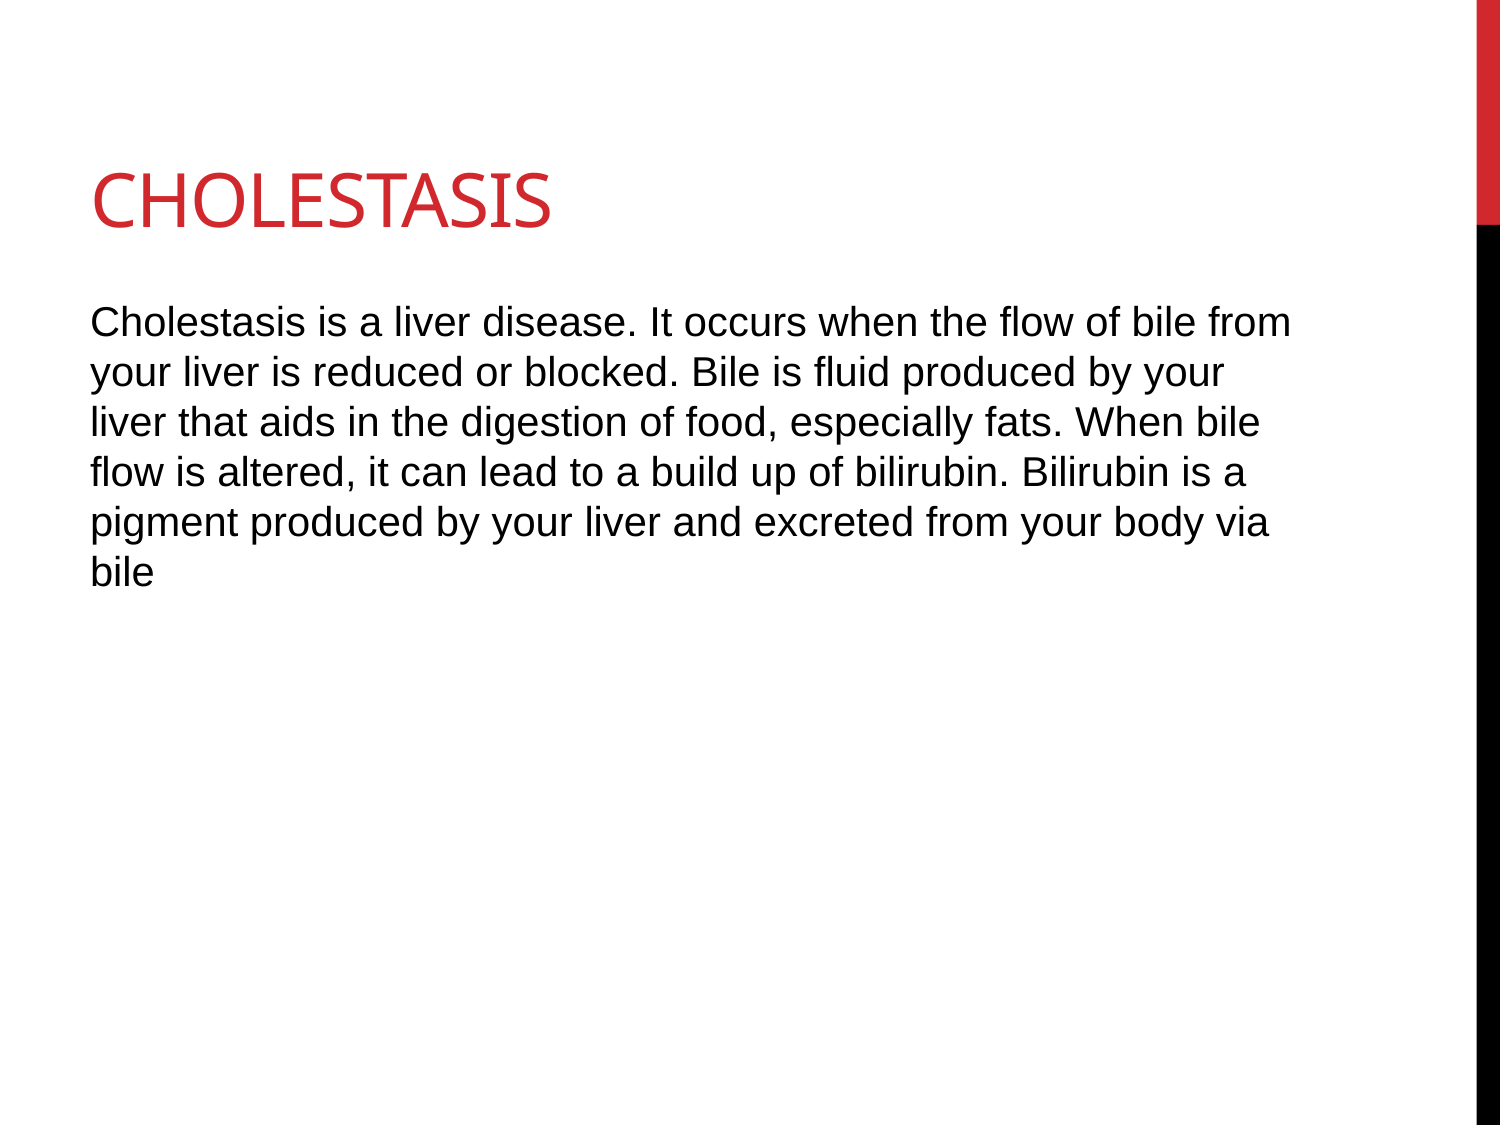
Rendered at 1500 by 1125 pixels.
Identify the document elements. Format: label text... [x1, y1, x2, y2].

list Cholestasis is a liver disease. It occurs when the flow of bile from your liver is reduced or blocked. Bile is fluid produced by your liver that aids in the digestion of food, especially fats. When bile flow is altered, it can lead to a build up of bilirubin. Bilirubin is a pigment produced by your liver and excreted from your body via bile [75, 287, 1325, 1005]
title Cholestasis [75, 25, 1025, 250]
